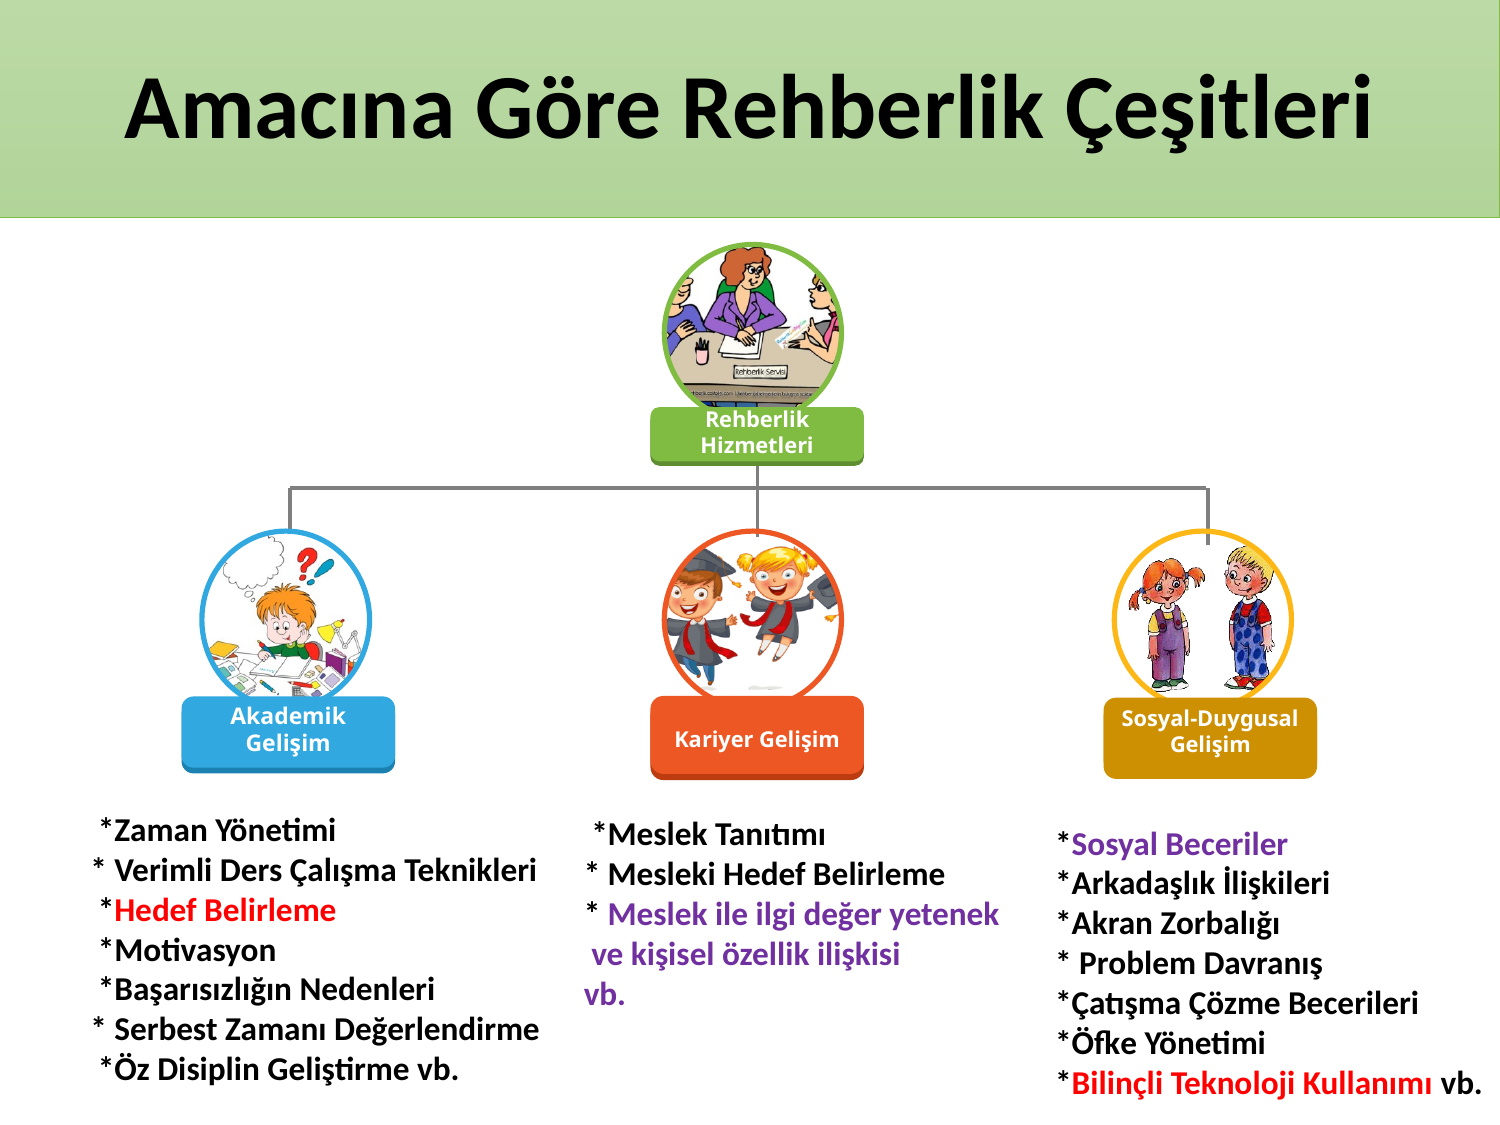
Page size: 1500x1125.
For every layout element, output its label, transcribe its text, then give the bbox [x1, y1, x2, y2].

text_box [650, 398, 864, 467]
picture [664, 531, 842, 692]
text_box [181, 694, 396, 774]
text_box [1103, 697, 1318, 779]
picture [201, 531, 370, 694]
picture [664, 244, 842, 398]
text_box *Zaman Yönetimi * Verimli Ders Çalışma Teknikleri *Hedef Belirleme *Motivasyon *Başarısızlığın Nedenleri * Serbest Zamanı Değerlendirme *Öz Disiplin Geliştirme vb. [75, 800, 556, 1095]
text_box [650, 692, 864, 781]
text_box Amacına Göre Rehberlik Çeşitleri [0, 0, 1500, 218]
text_box *Sosyal Beceriler *Arkadaşlık İlişkileri *Akran Zorbalığı * Problem Davranış *Çatışma Çözme Becerileri *Öfke Yönetimi *Bilinçli Teknoloji Kullanımı vb. [1040, 814, 1499, 1125]
picture [1114, 531, 1292, 697]
text_box *Meslek Tanıtımı * Mesleki Hedef Belirleme * Meslek ile ilgi değer yetenek ve kişisel özellik ilişkisi vb. [568, 804, 1023, 1020]
